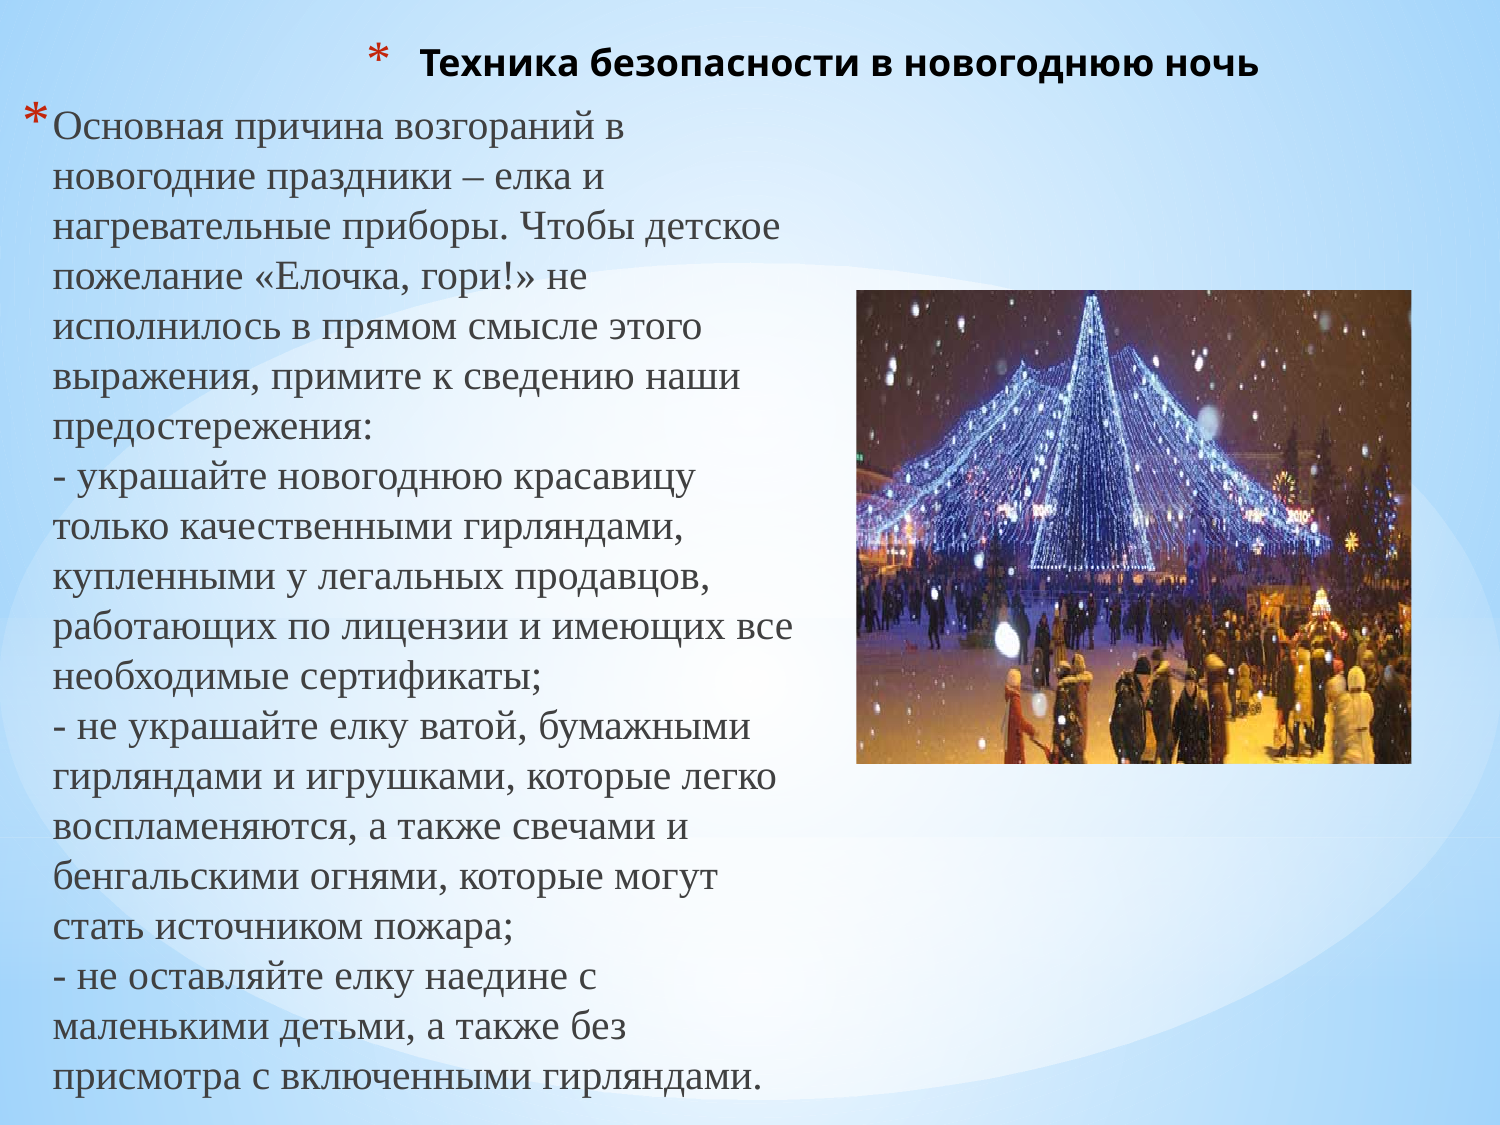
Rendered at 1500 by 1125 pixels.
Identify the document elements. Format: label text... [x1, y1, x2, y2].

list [856, 290, 1412, 764]
list Основная причина возгораний в новогодние праздники – елка и нагревательные приборы. Чтобы детское пожелание «Елочка, гори!» не исполнилось в прямом смысле этого выражения, примите к сведению наши предостережения: - украшайте новогоднюю красавицу только качественными гирляндами, купленными у легальных продавцов, работающих по лицензии и имеющих все необходимые сертификаты; - не украшайте елку ватой, бумажными гирляндами и игрушками, которые легко воспламеняются, а также свечами и бенгальскими огнями, которые могут стать источником пожара; - не оставляйте елку наедине с маленькими детьми, а также без присмотра с включенными гирляндами. [0, 90, 821, 1000]
title Техника безопасности в новогоднюю ночь [206, 30, 1275, 219]
